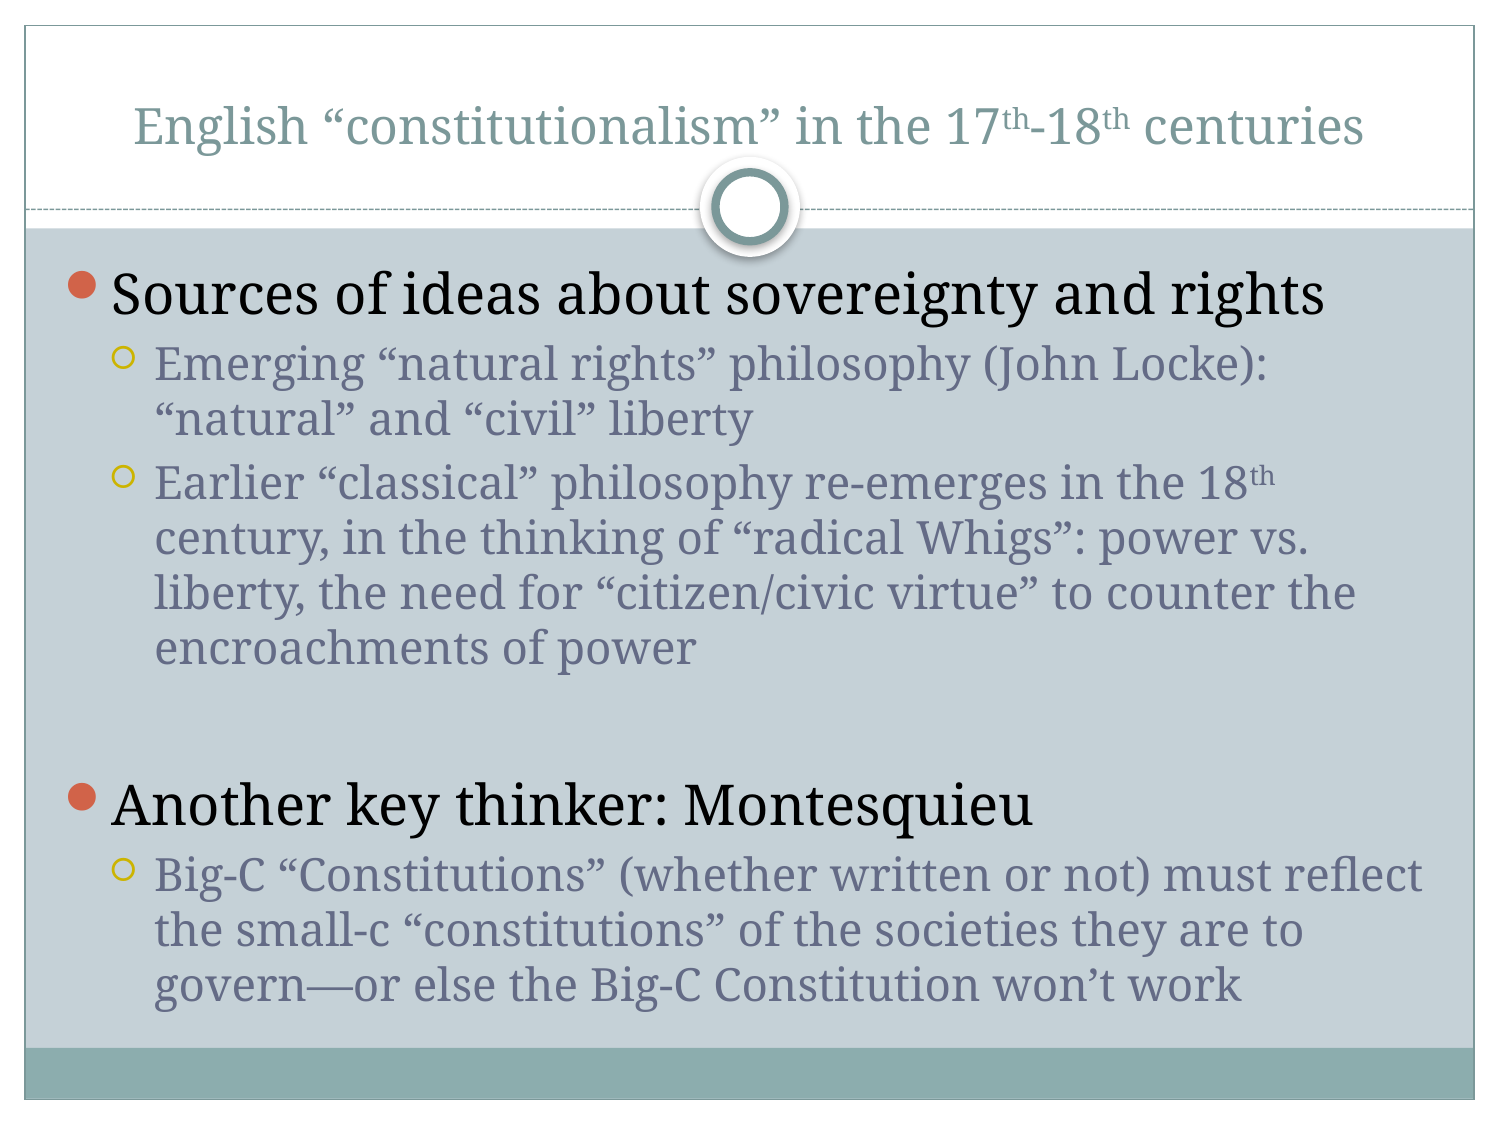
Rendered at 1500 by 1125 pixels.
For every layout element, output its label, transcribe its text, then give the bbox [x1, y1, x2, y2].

list Sources of ideas about sovereignty and rights Emerging “natural rights” philosophy (John Locke): “natural” and “civil” liberty Earlier “classical” philosophy re-emerges in the 18th century, in the thinking of “radical Whigs”: power vs. liberty, the need for “citizen/civic virtue” to counter the encroachments of power Another key thinker: Montesquieu Big-C “Constitutions” (whether written or not) must reflect the small-c “constitutions” of the societies they are to govern—or else the Big-C Constitution won’t work [49, 250, 1445, 1001]
title English “constitutionalism” in the 17th-18th centuries [49, 37, 1450, 162]
